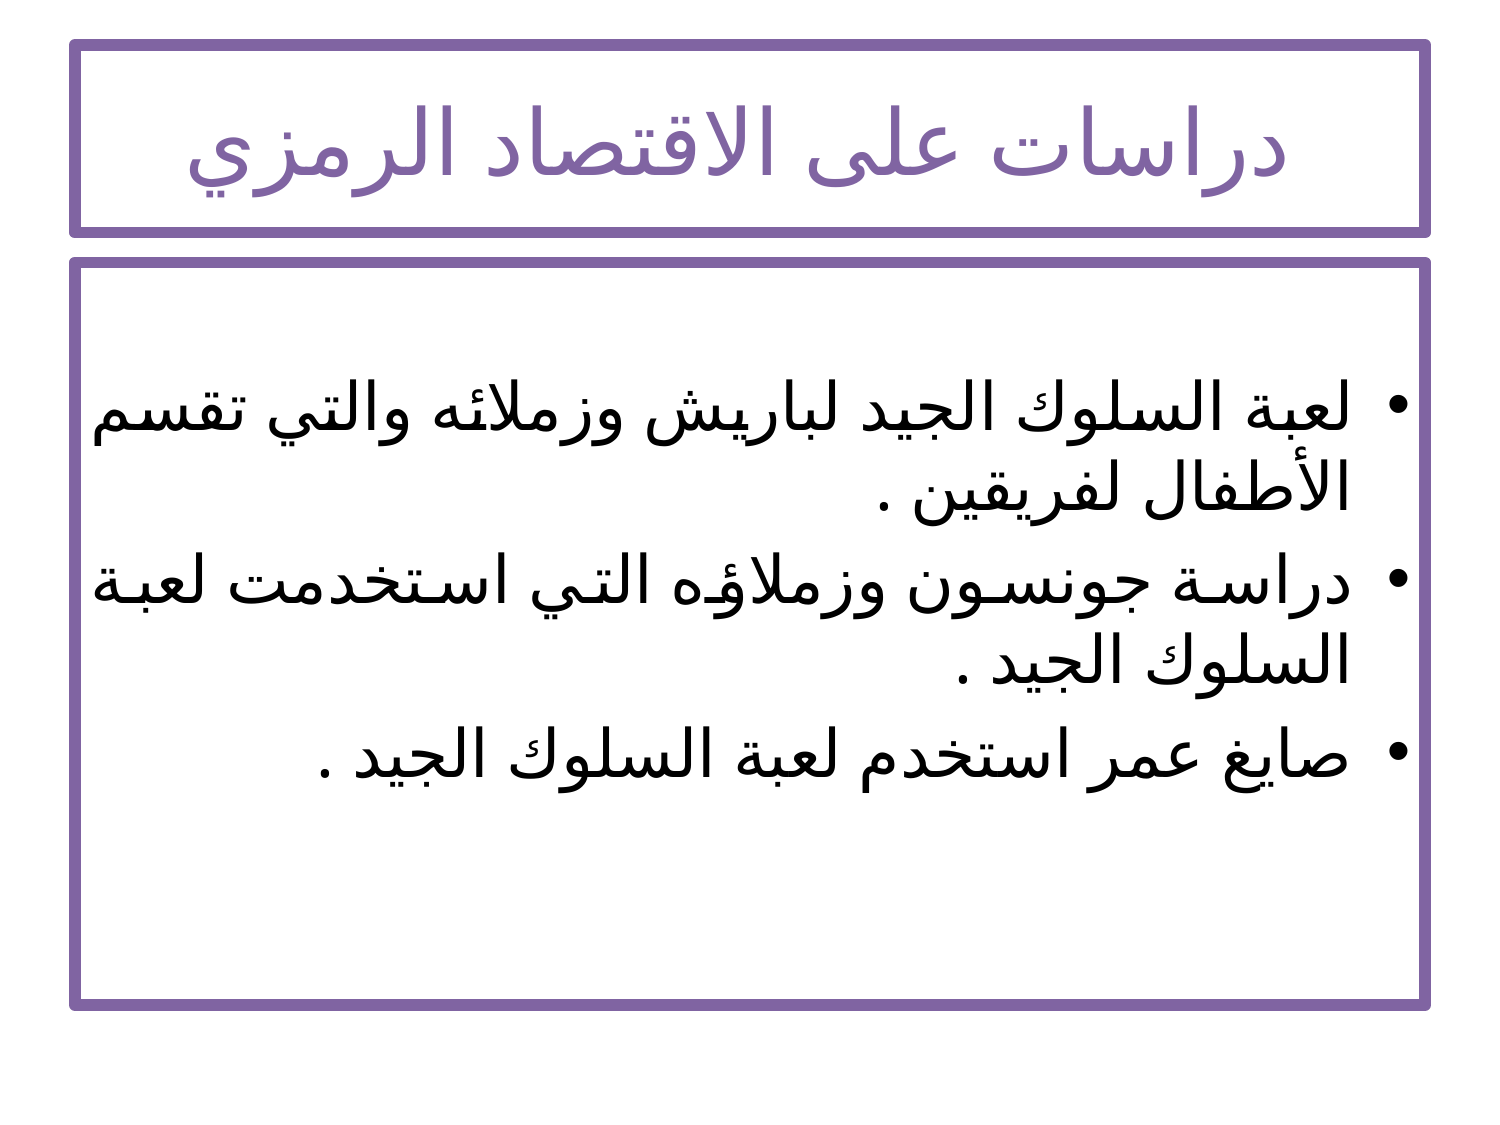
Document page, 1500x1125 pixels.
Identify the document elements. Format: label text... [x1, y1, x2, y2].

list لعبة السلوك الجيد لباريش وزملائه والتي تقسم الأطفال لفريقين . دراسة جونسون وزملاؤه التي استخدمت لعبة السلوك الجيد . صايغ عمر استخدم لعبة السلوك الجيد . [75, 262, 1425, 1005]
title دراسات على الاقتصاد الرمزي [75, 45, 1425, 233]
